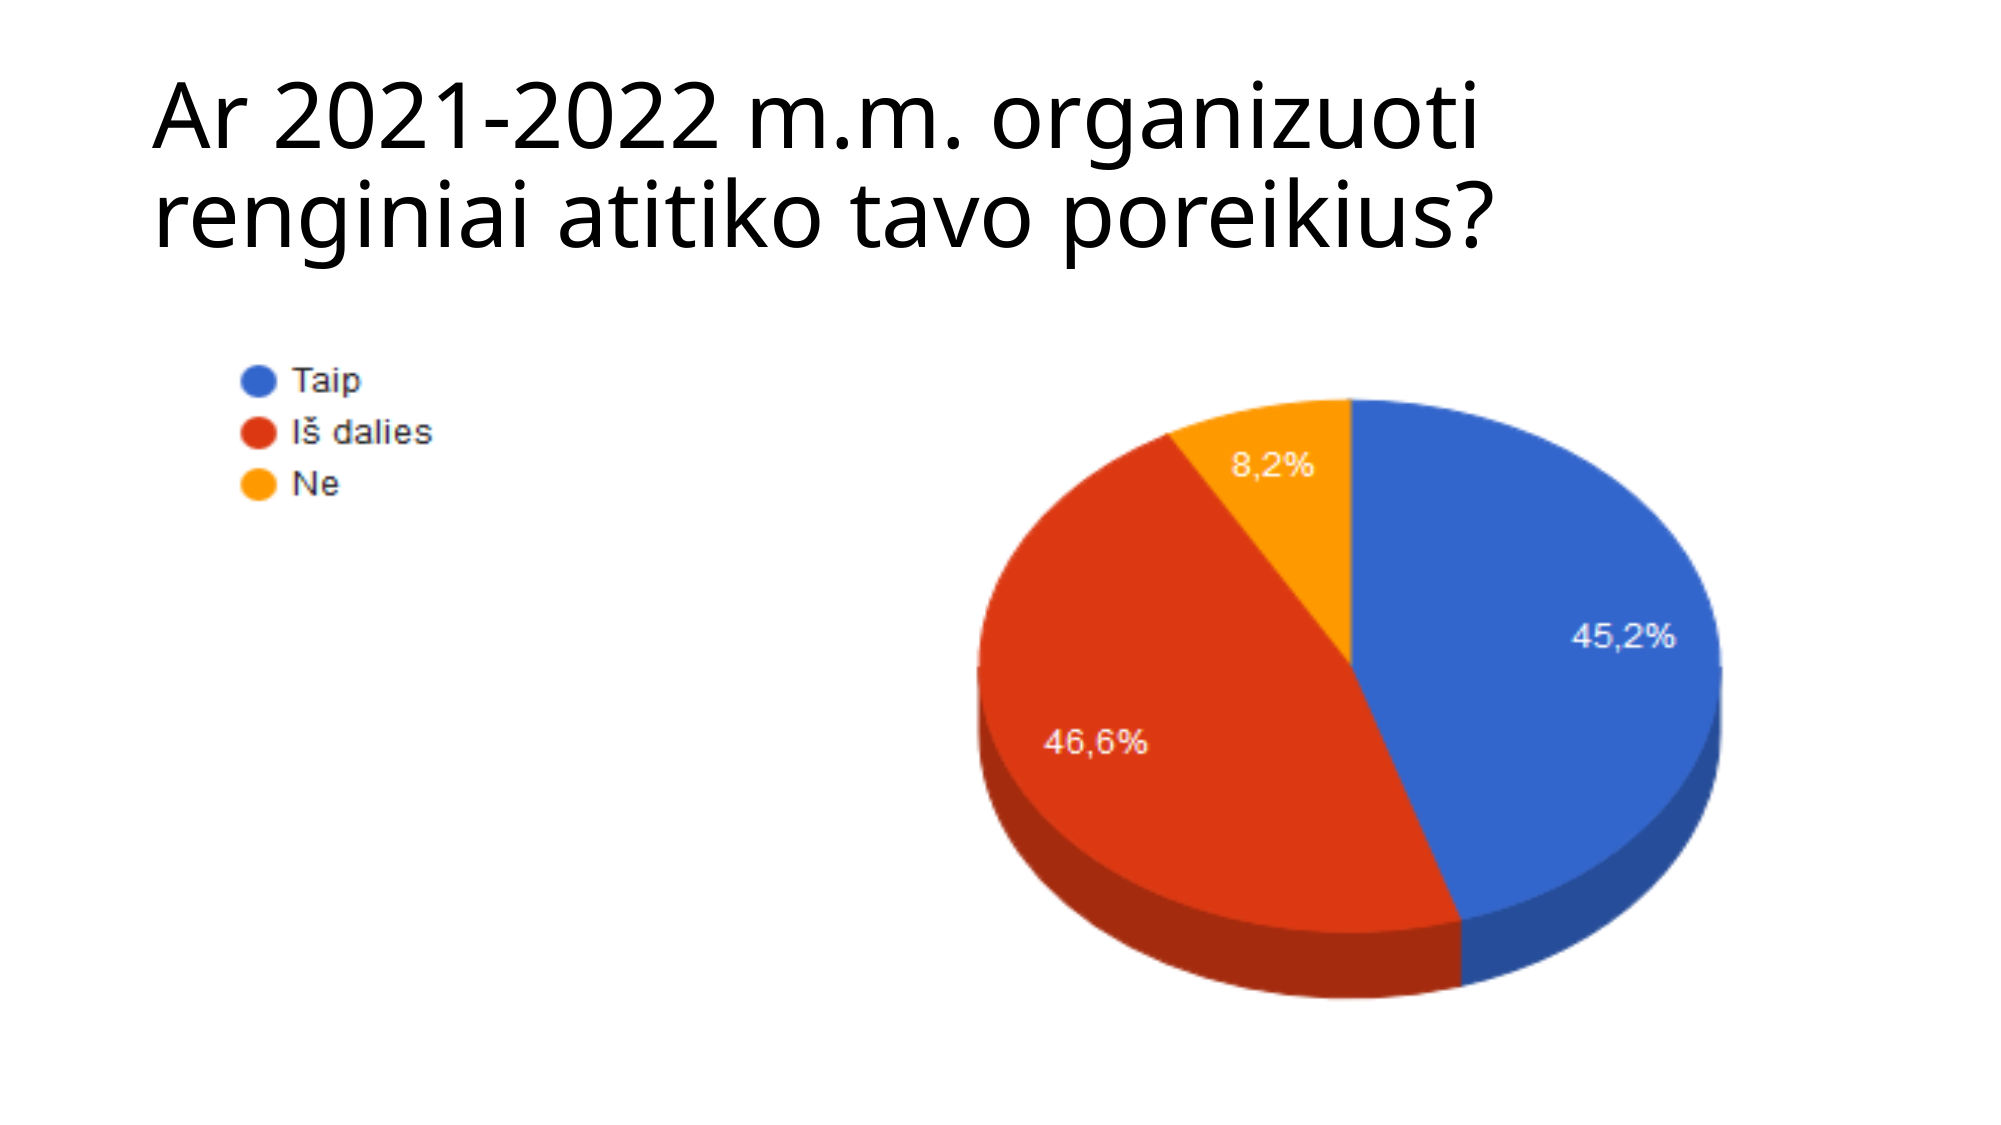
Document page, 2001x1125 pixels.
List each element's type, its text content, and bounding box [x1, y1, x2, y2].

title Ar 2021-2022 m.m. organizuoti renginiai atitiko tavo poreikius? [137, 59, 1863, 278]
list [186, 333, 1781, 1048]
